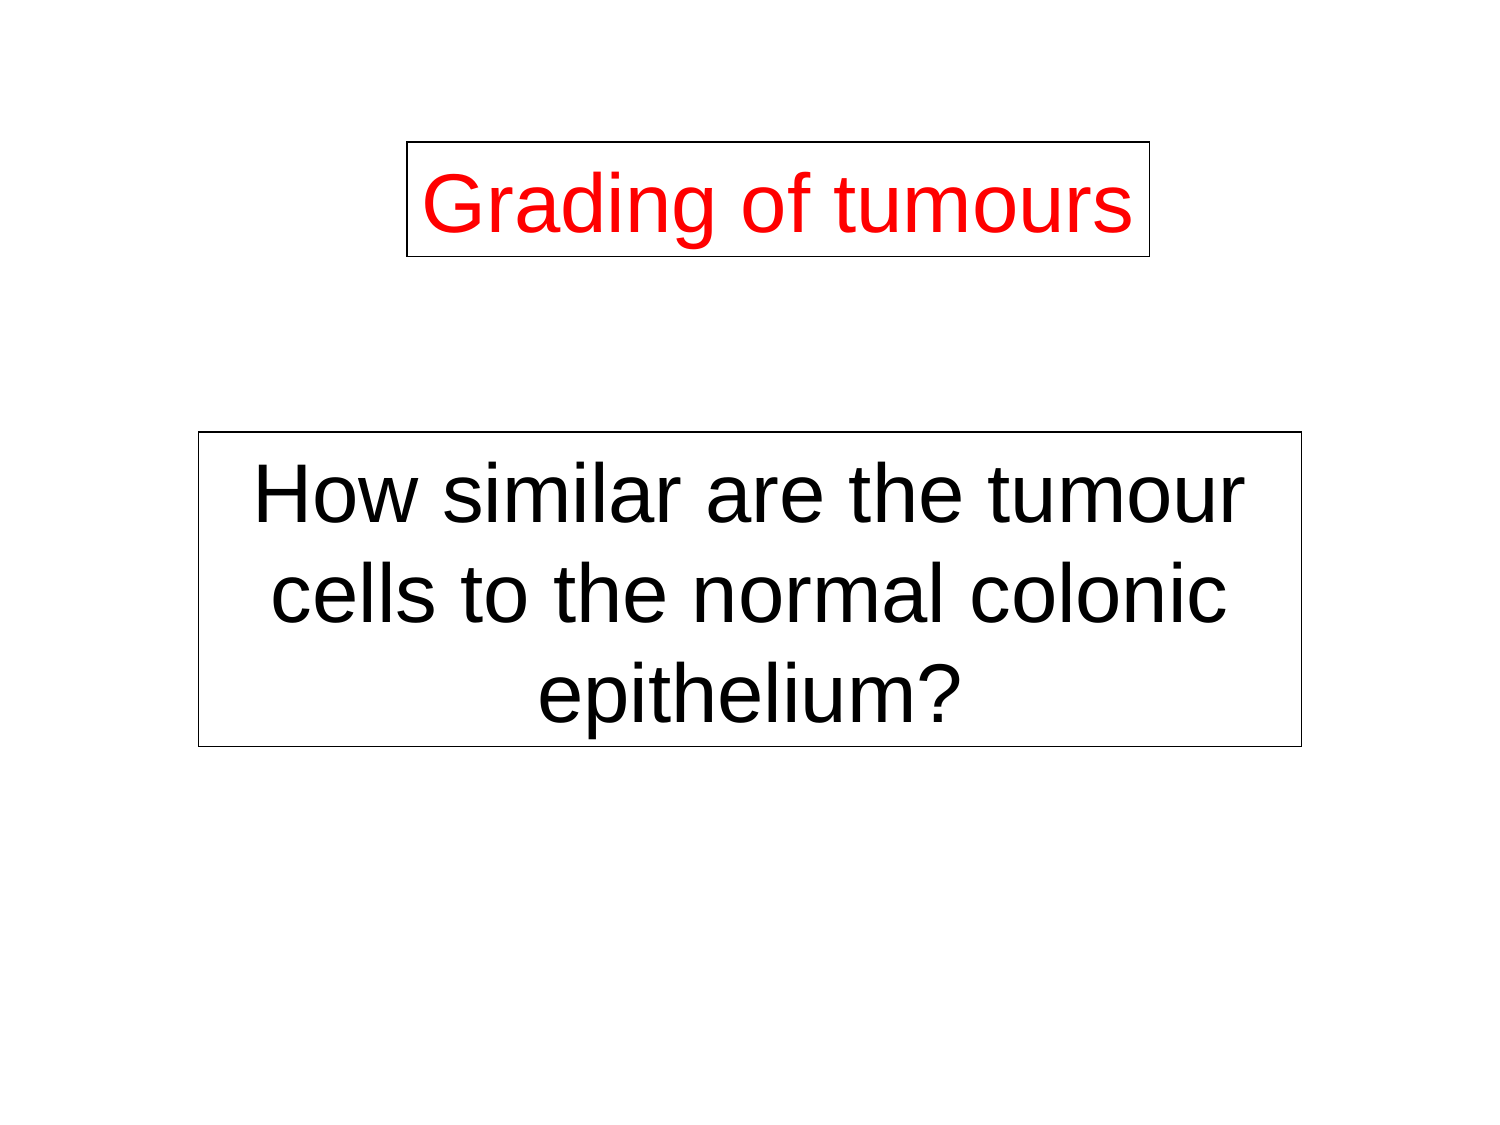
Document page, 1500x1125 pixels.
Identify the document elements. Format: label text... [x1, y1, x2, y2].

text_box Grading of tumours [407, 141, 1150, 257]
text_box How similar are the tumour cells to the normal colonic epithelium? [198, 431, 1302, 747]
